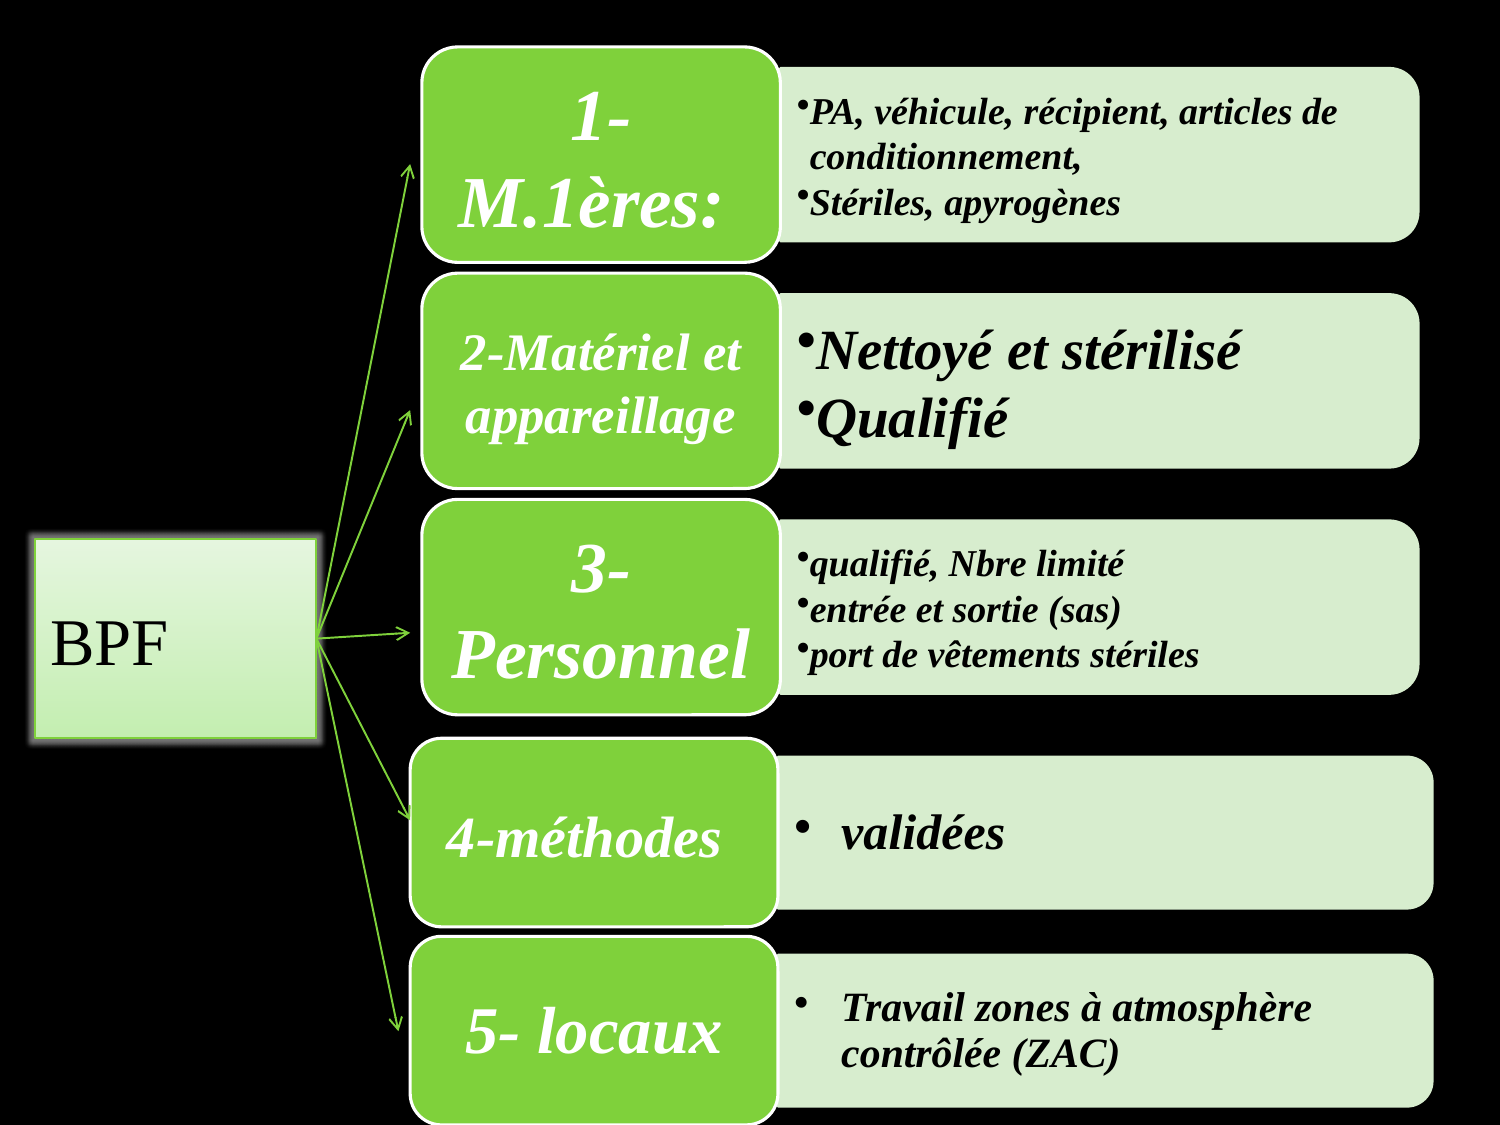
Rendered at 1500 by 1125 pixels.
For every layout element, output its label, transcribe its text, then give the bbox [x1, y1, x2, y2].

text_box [409, 737, 1433, 1125]
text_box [315, 409, 411, 624]
text_box BPF [34, 538, 307, 739]
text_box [421, 46, 1419, 716]
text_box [315, 638, 399, 1032]
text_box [315, 163, 411, 401]
